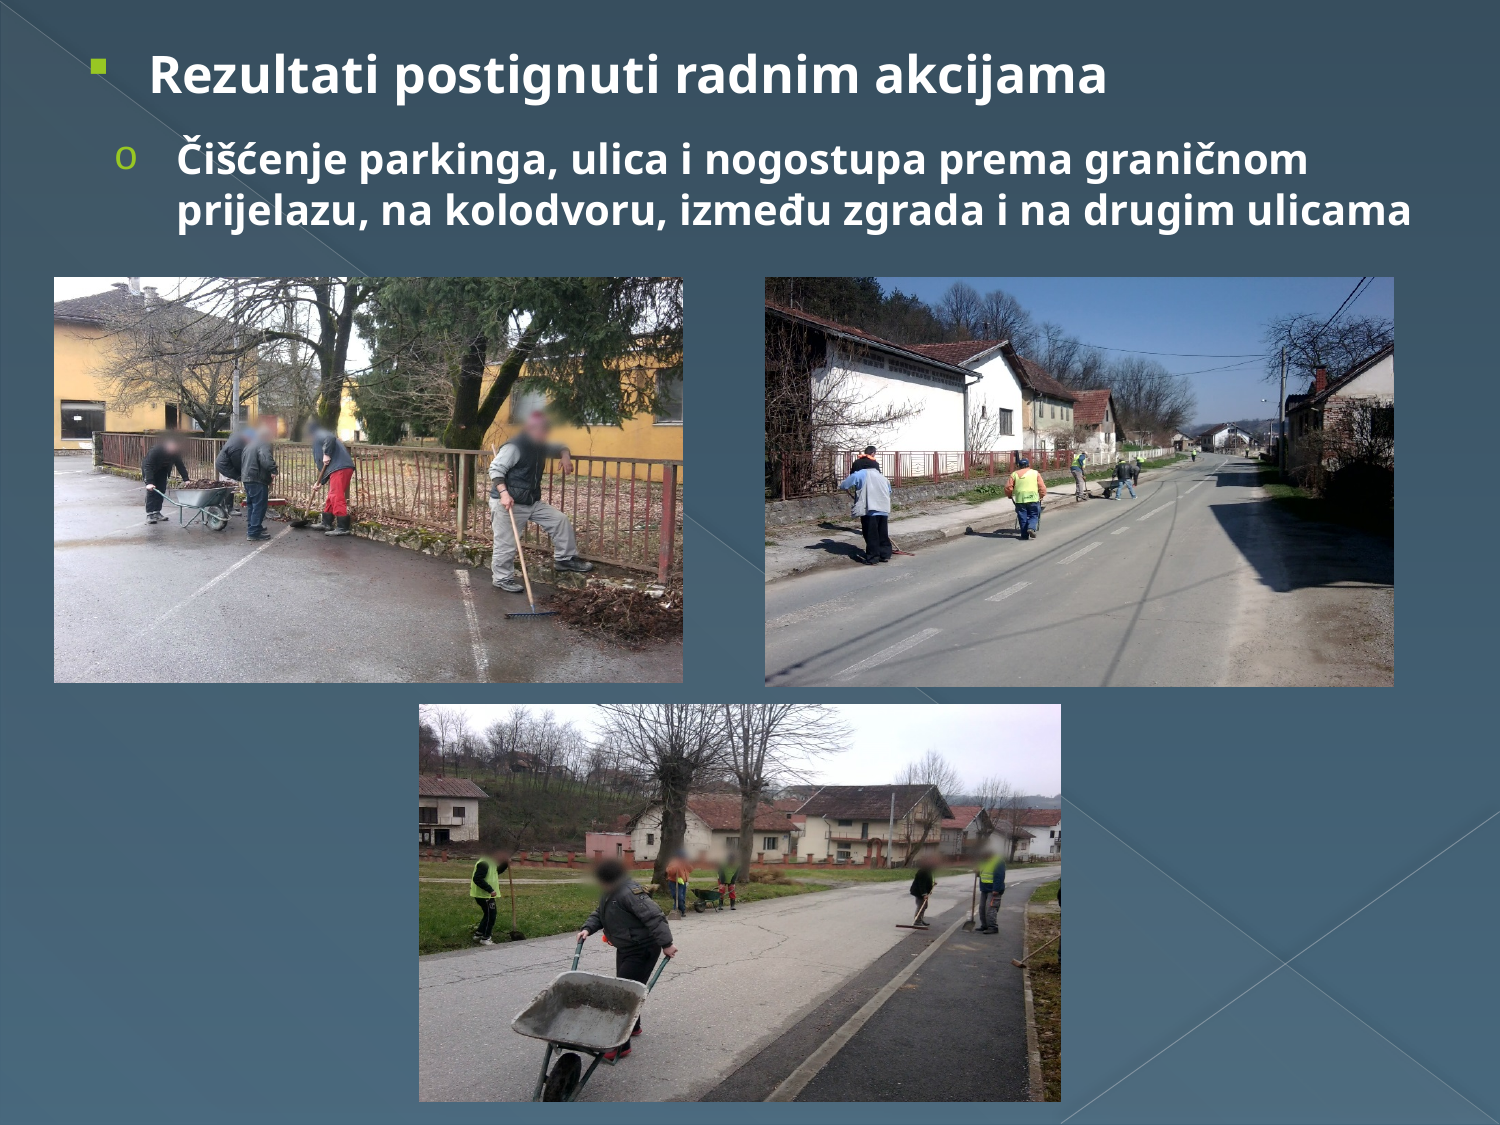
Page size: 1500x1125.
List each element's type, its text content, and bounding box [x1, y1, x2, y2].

title Rezultati postignuti radnim akcijama [5, 13, 1302, 134]
list Čišćenje parkinga, ulica i nogostupa prema graničnom prijelazu, na kolodvoru, između zgrada i na drugim ulicama [88, 42, 1439, 793]
picture [418, 703, 1061, 1102]
picture [54, 276, 684, 684]
picture [765, 276, 1394, 688]
